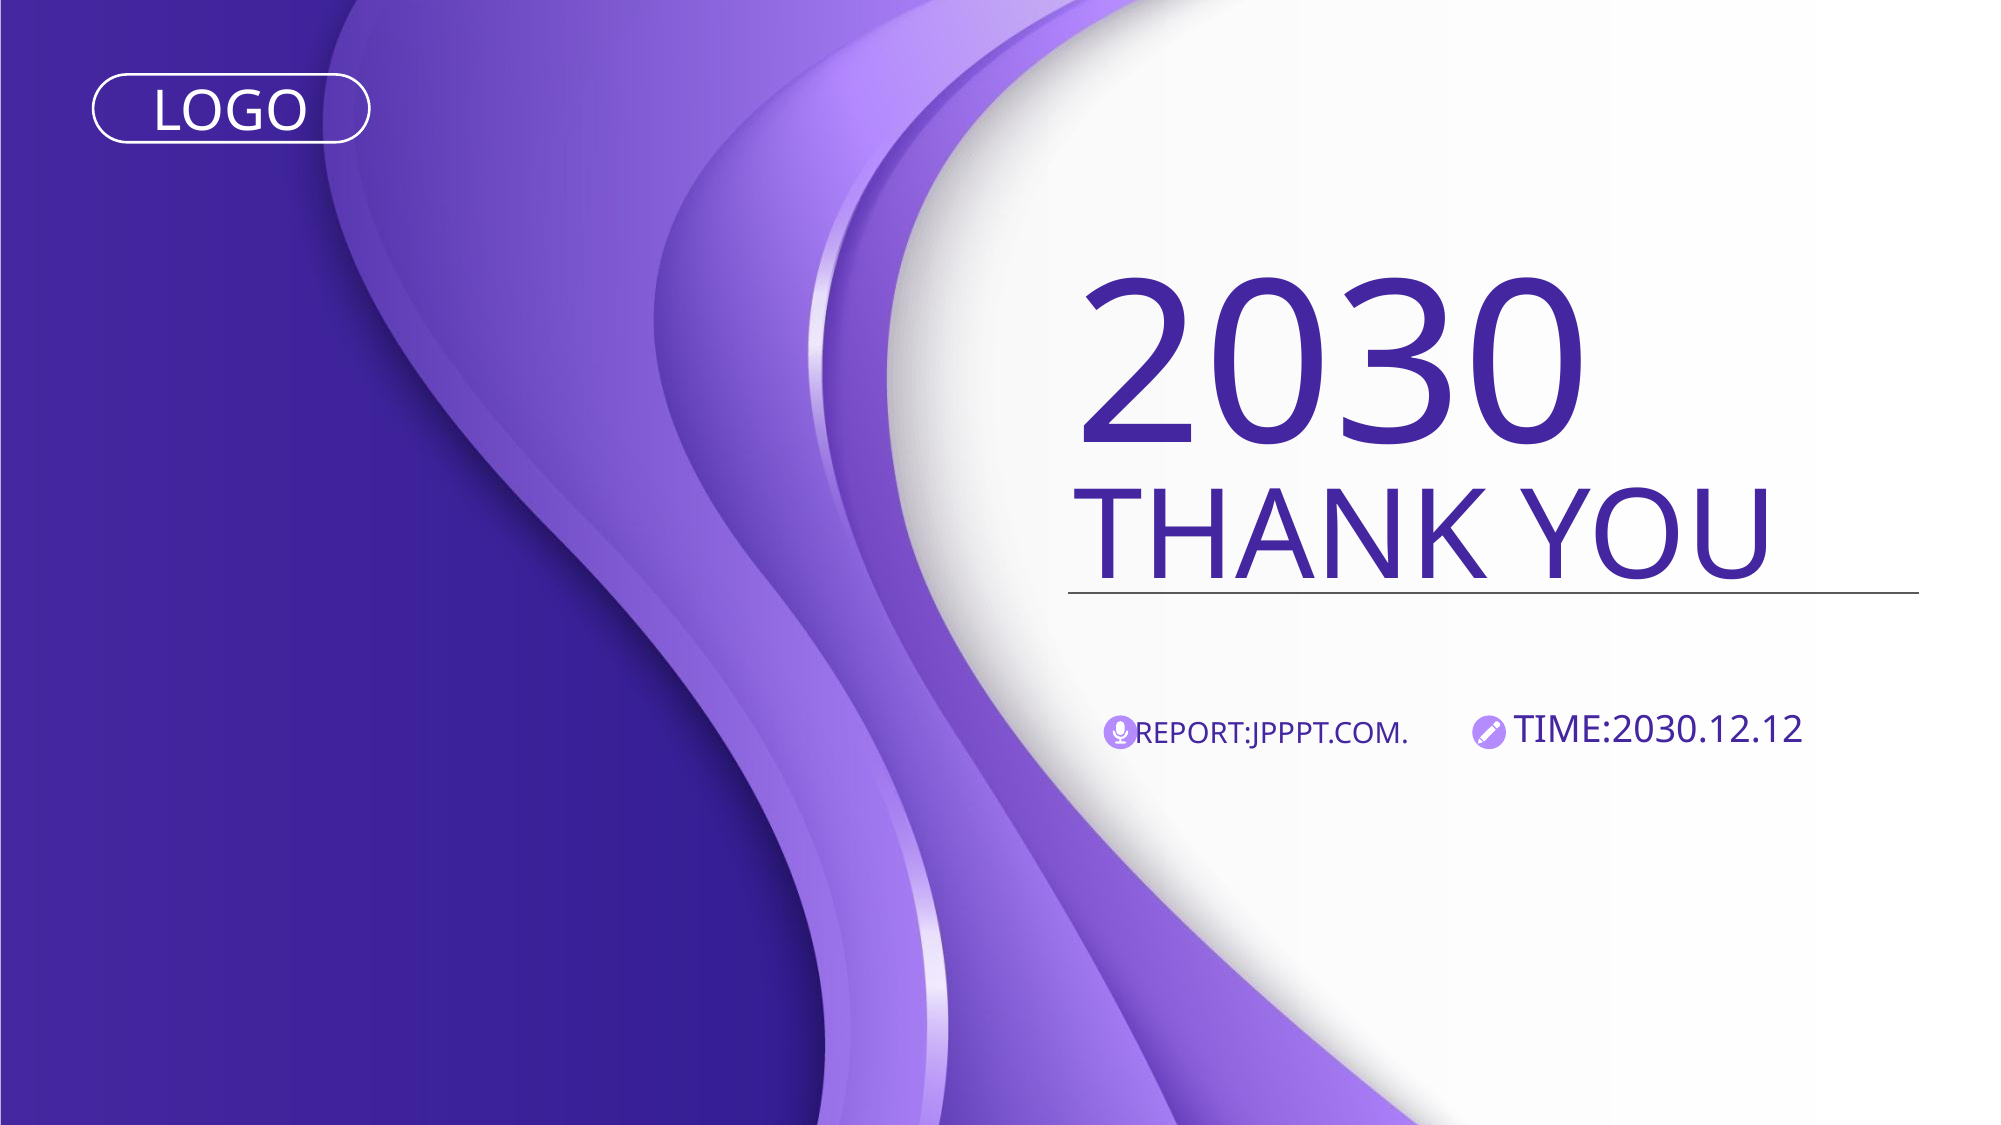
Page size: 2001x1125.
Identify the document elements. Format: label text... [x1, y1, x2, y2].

picture [0, 0, 2001, 1125]
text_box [1103, 699, 1818, 756]
text_box LOGO [92, 73, 371, 144]
text_box 2030 [1058, 208, 1711, 496]
text_box Thank you [1062, 448, 1790, 609]
